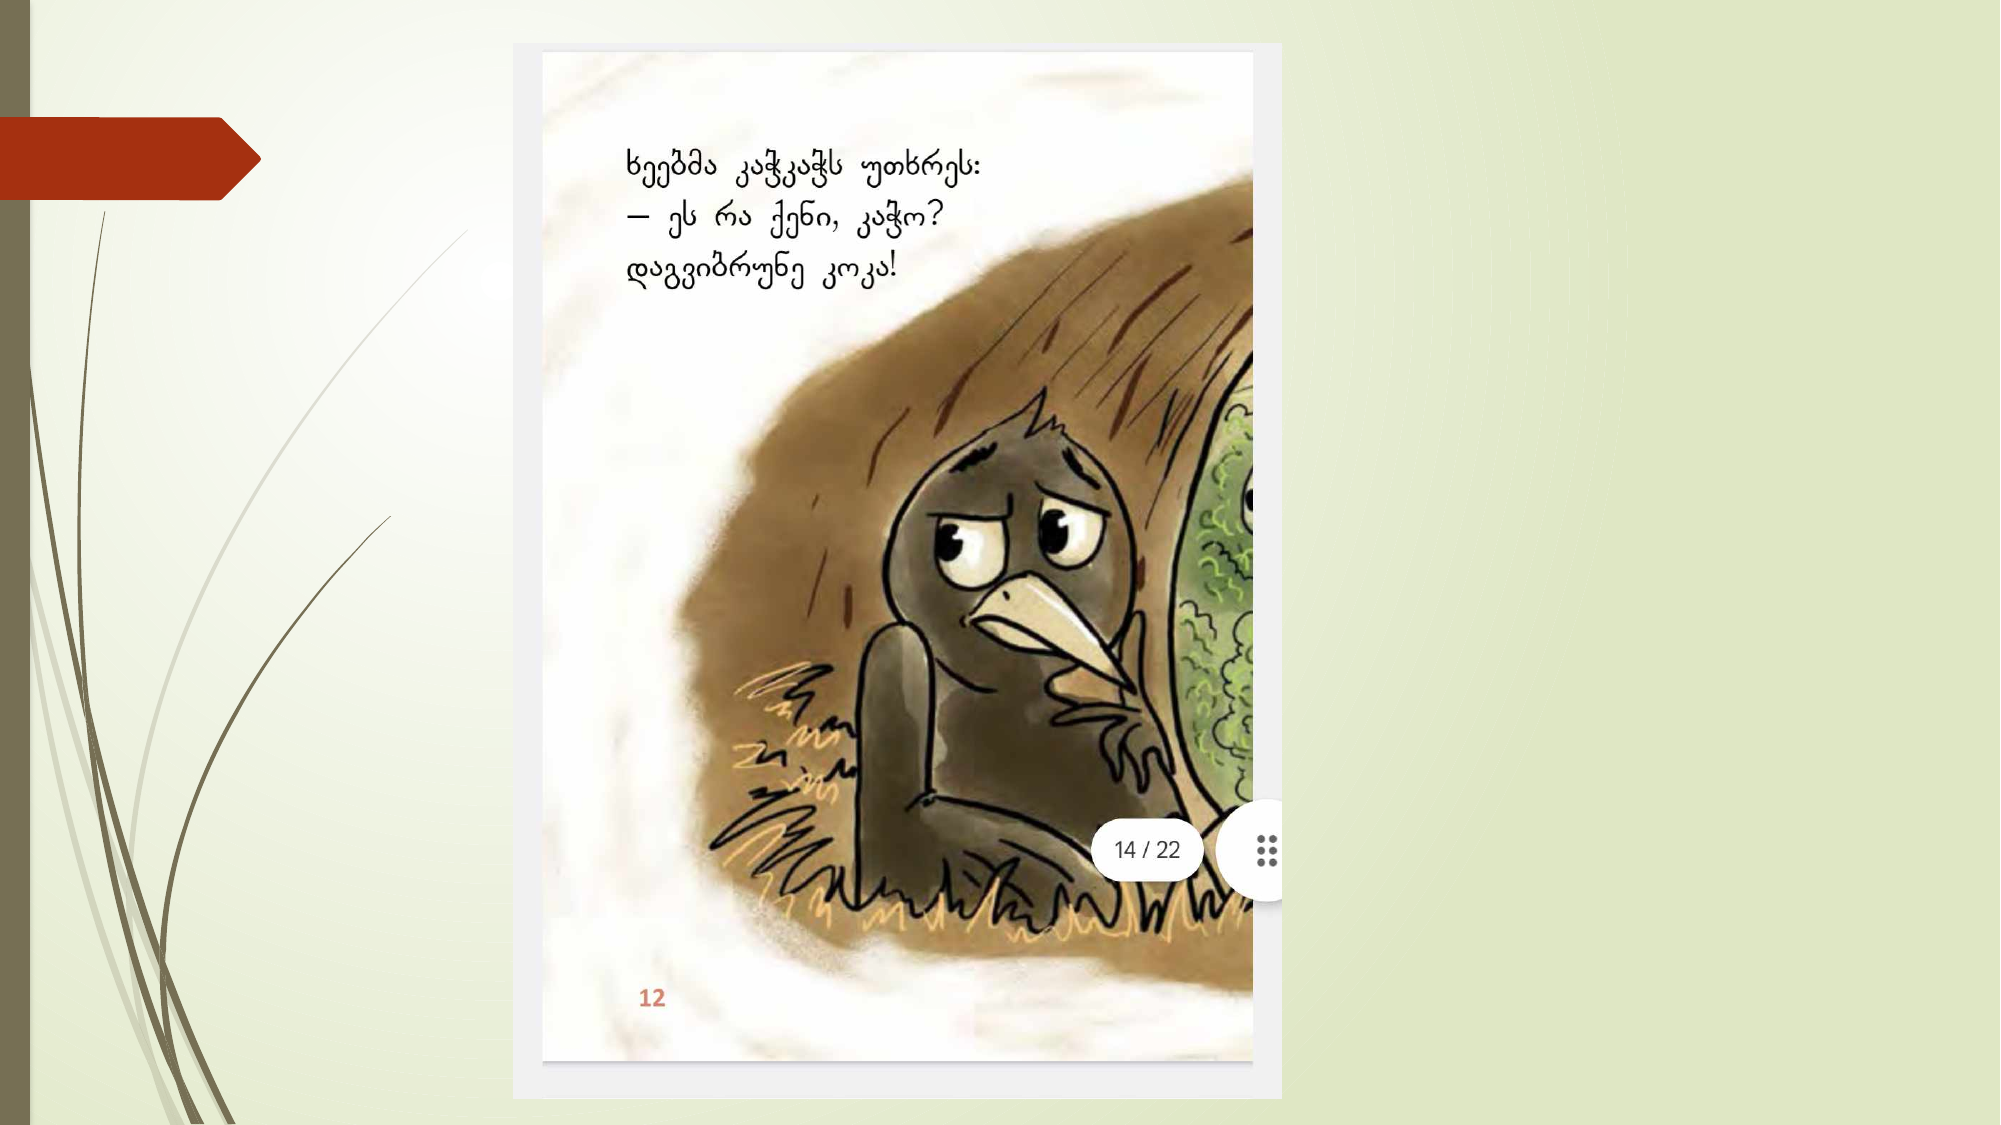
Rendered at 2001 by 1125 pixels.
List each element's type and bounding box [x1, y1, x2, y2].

list [513, 43, 1282, 1099]
